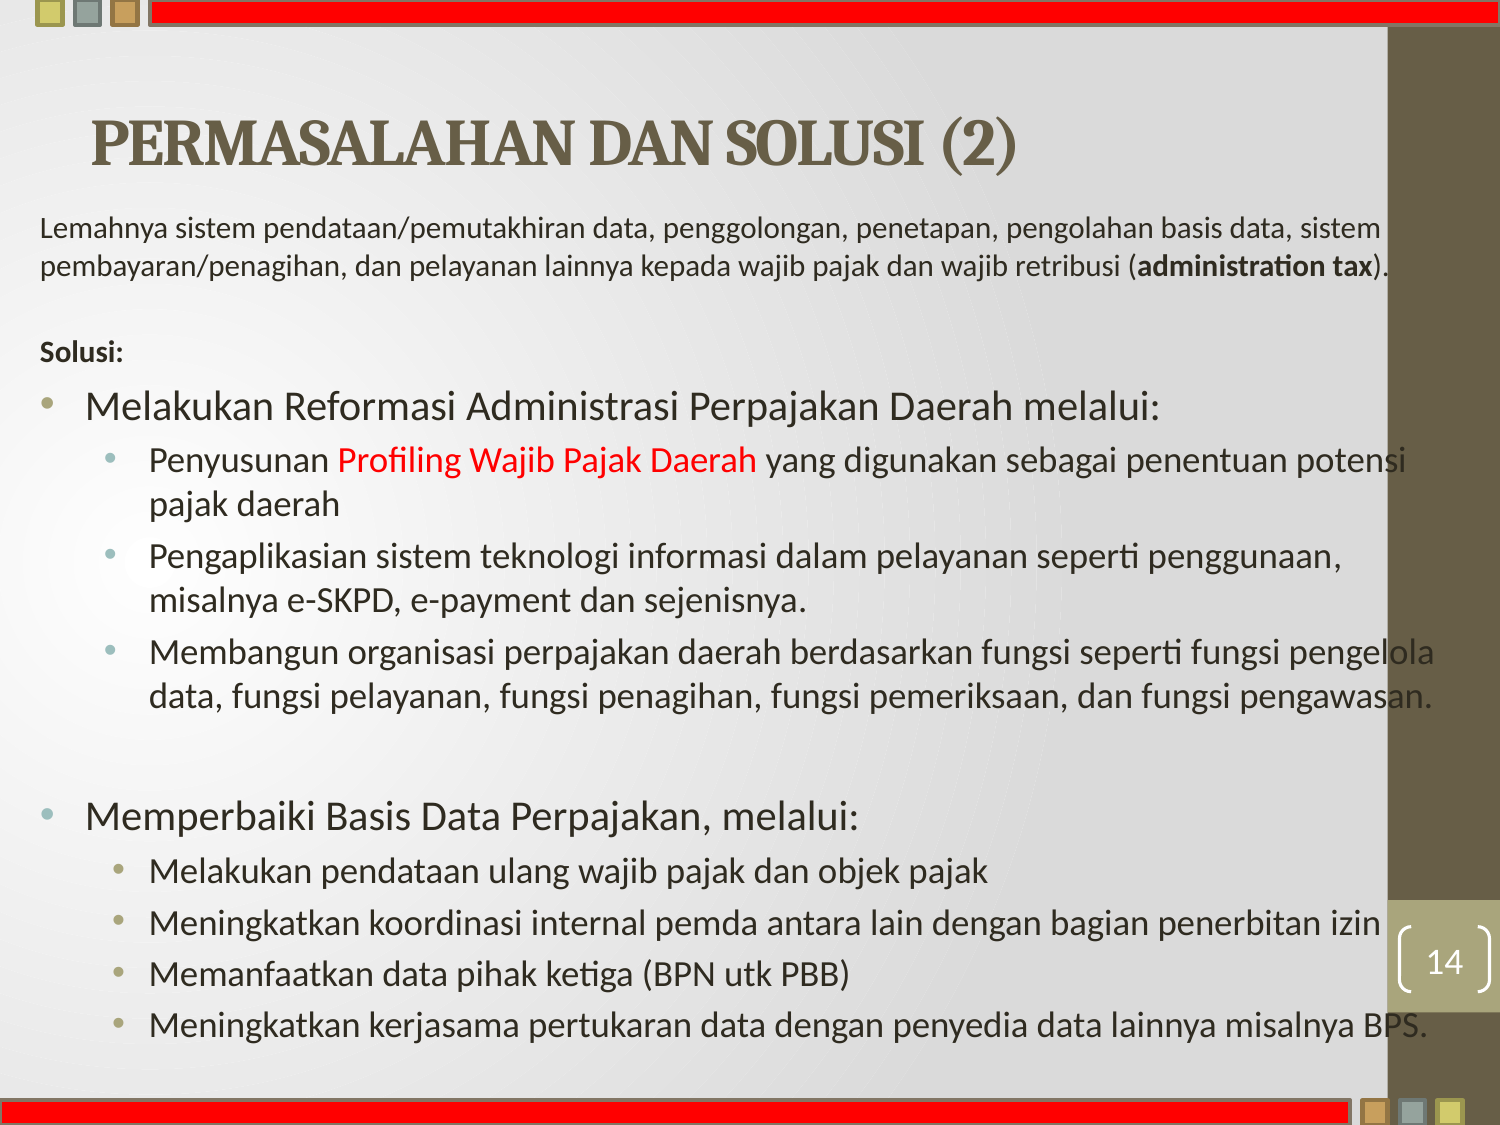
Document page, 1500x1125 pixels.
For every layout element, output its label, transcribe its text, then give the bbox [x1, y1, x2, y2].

title PERMASALAHAN DAN SOLUSI (2) [75, 45, 1325, 200]
slide_number 14 [1397, 925, 1492, 994]
list Lemahnya sistem pendataan/pemutakhiran data, penggolongan, penetapan, pengolahan basis data, sistem pembayaran/penagihan, dan pelayanan lainnya kepada wajib pajak dan wajib retribusi (administration tax). Solusi: Melakukan Reformasi Administrasi Perpajakan Daerah melalui: Penyusunan Profiling Wajib Pajak Daerah yang digunakan sebagai penentuan potensi pajak daerah Pengaplikasian sistem teknologi informasi dalam pelayanan seperti penggunaan, misalnya e-SKPD, e-payment dan sejenisnya. Membangun organisasi perpajakan daerah berdasarkan fungsi seperti fungsi pengelola data, fungsi pelayanan, fungsi penagihan, fungsi pemeriksaan, dan fungsi pengawasan. Memperbaiki Basis Data Perpajakan, melalui: Melakukan pendataan ulang wajib pajak dan objek pajak Meningkatkan koordinasi internal pemda antara lain dengan bagian penerbitan izin Memanfaatkan data pihak ketiga (BPN utk PBB) Meningkatkan kerjasama pertukaran data dengan penyedia data lainnya misalnya BPS. [24, 200, 1488, 1075]
